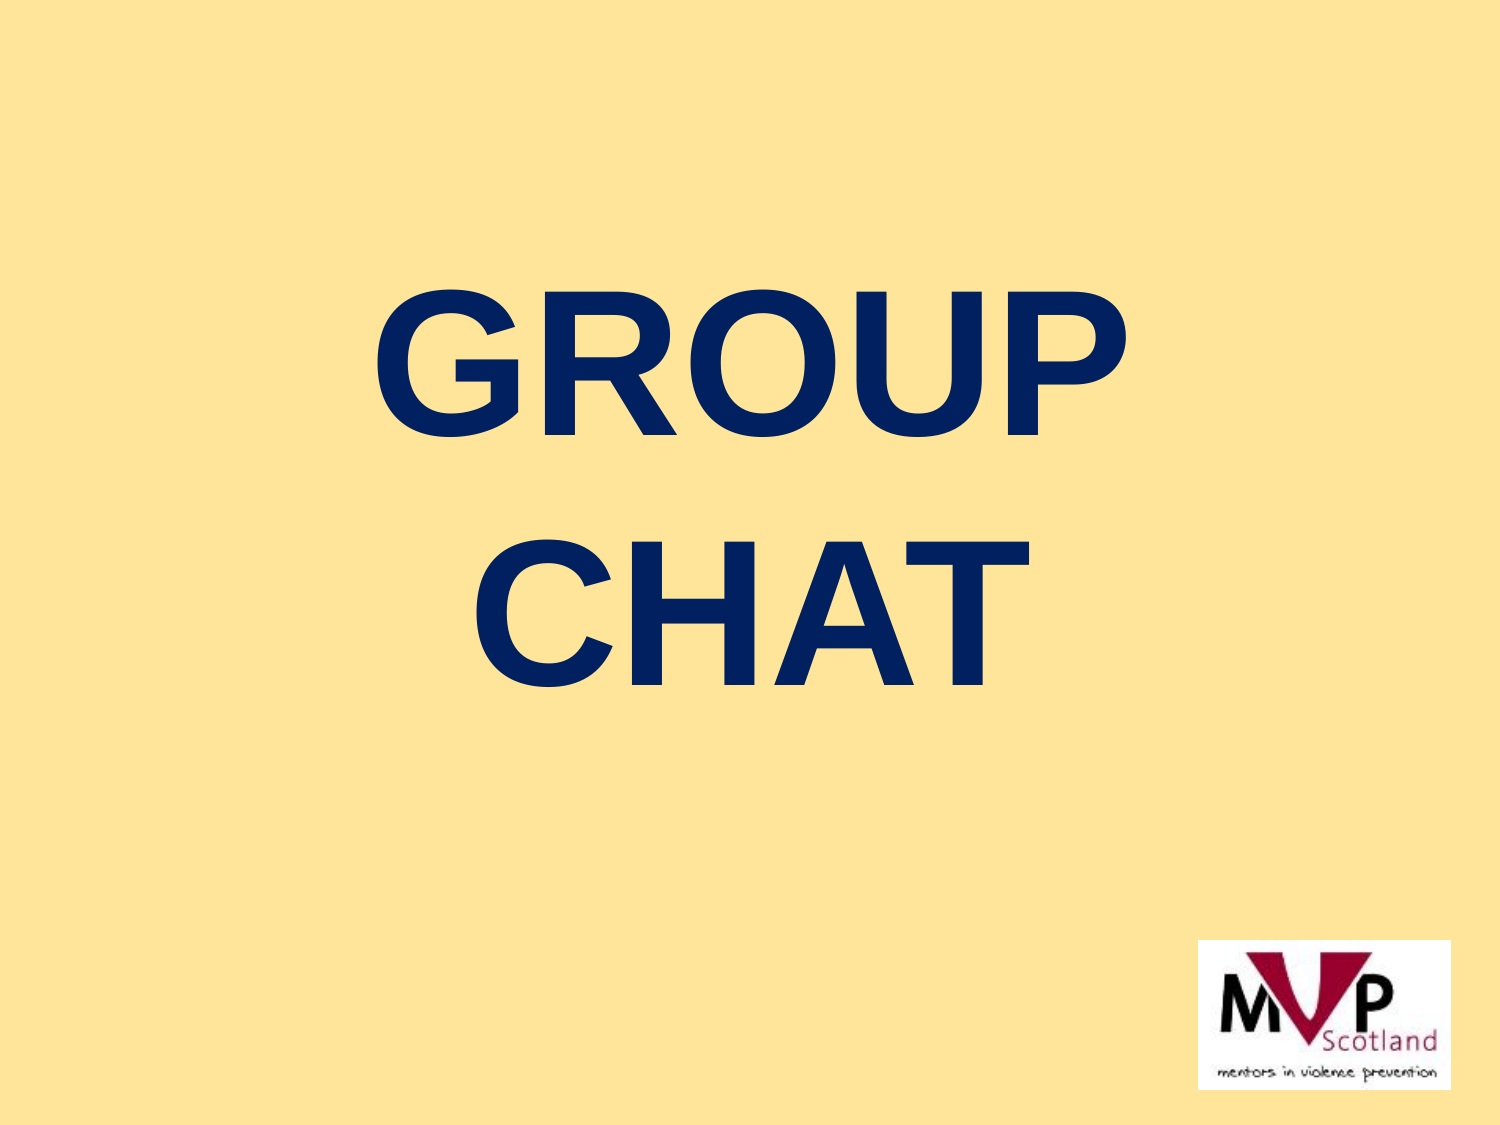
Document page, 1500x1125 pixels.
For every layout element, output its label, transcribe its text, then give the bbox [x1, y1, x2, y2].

text_box GROUP CHAT [64, 219, 1436, 735]
picture [1198, 940, 1451, 1090]
